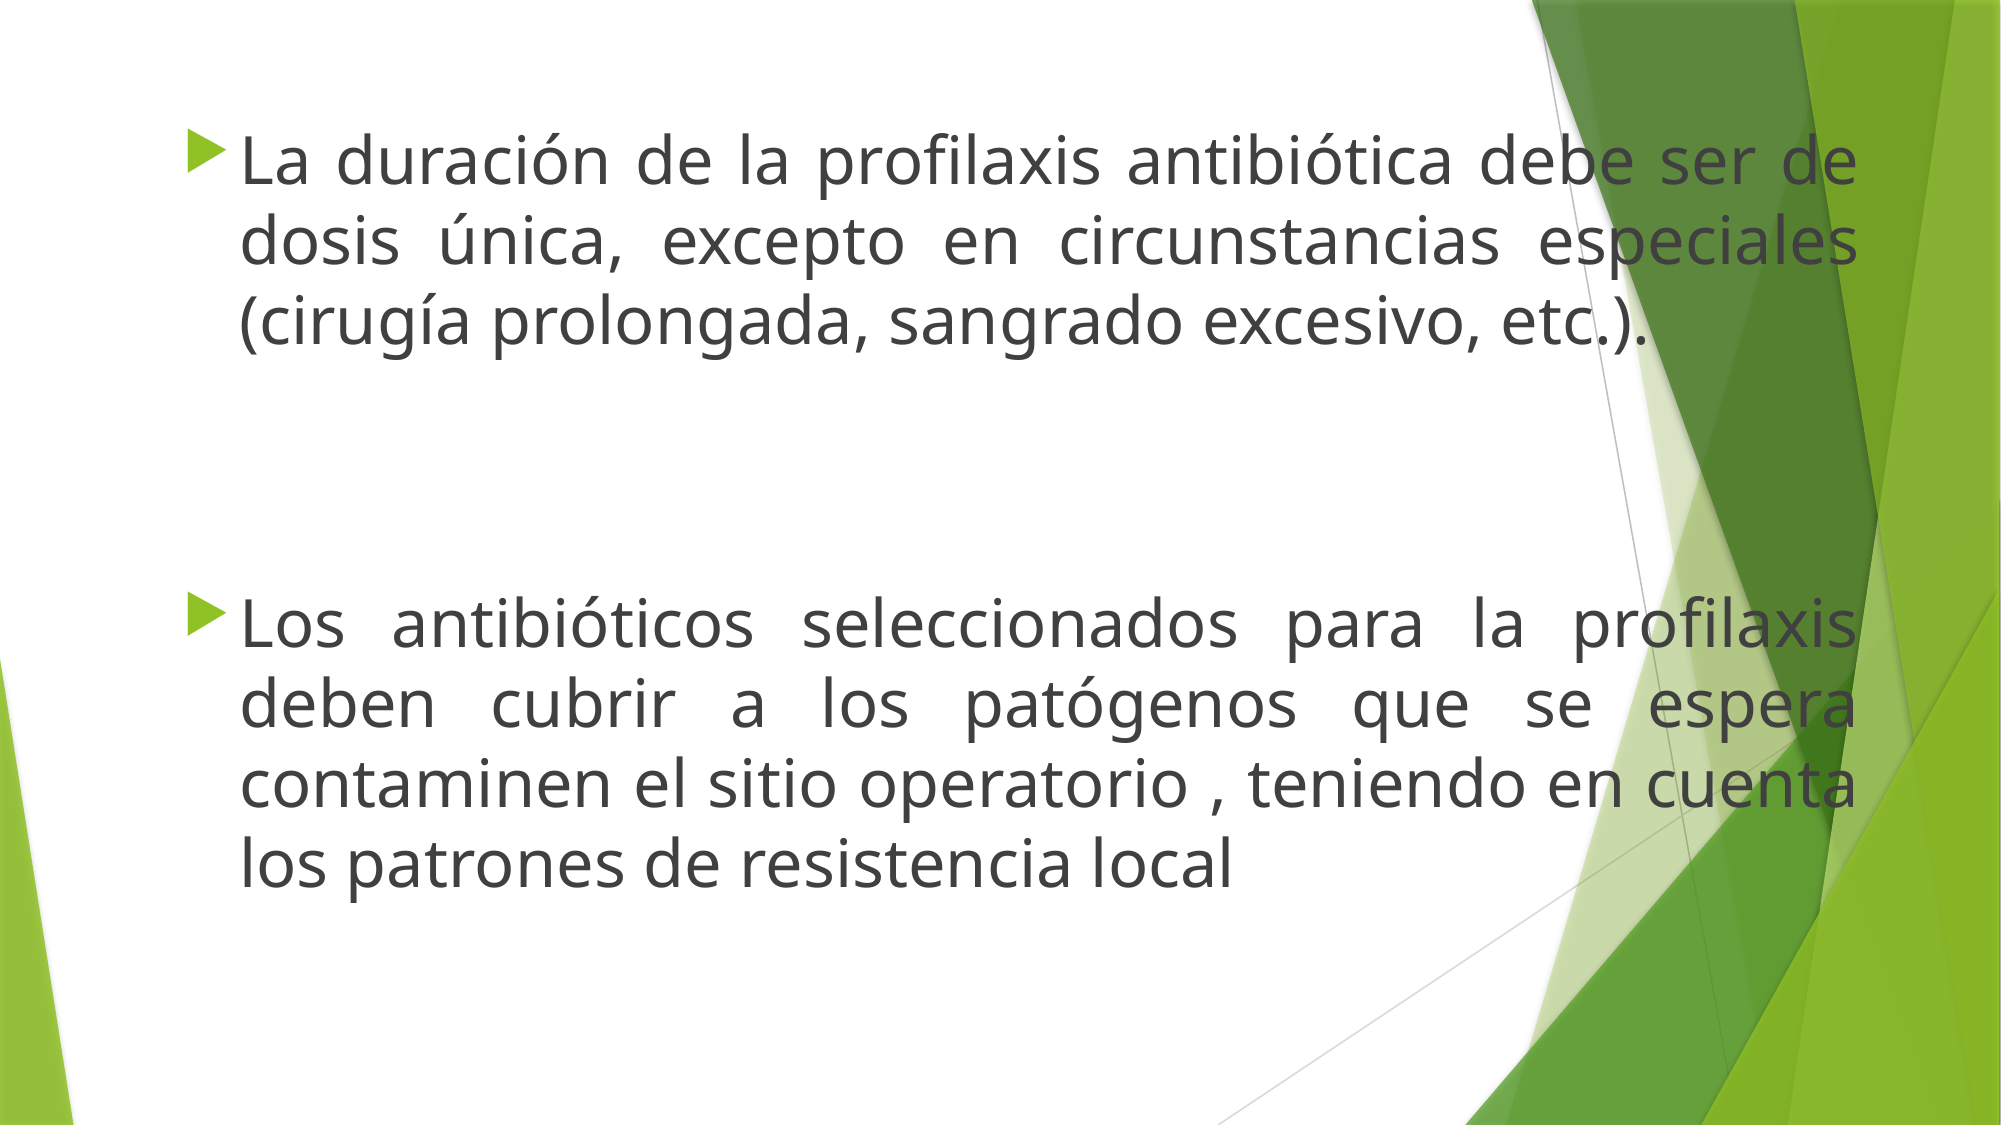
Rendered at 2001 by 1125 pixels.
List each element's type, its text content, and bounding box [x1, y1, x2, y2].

list La duración de la profilaxis antibiótica debe ser de dosis única, excepto en circunstancias especiales (cirugía prolongada, sangrado excesivo, etc.). Los antibióticos seleccionados para la profilaxis deben cubrir a los patógenos que se espera contaminen el sitio operatorio , teniendo en cuenta los patrones de resistencia local [168, 44, 1877, 1035]
